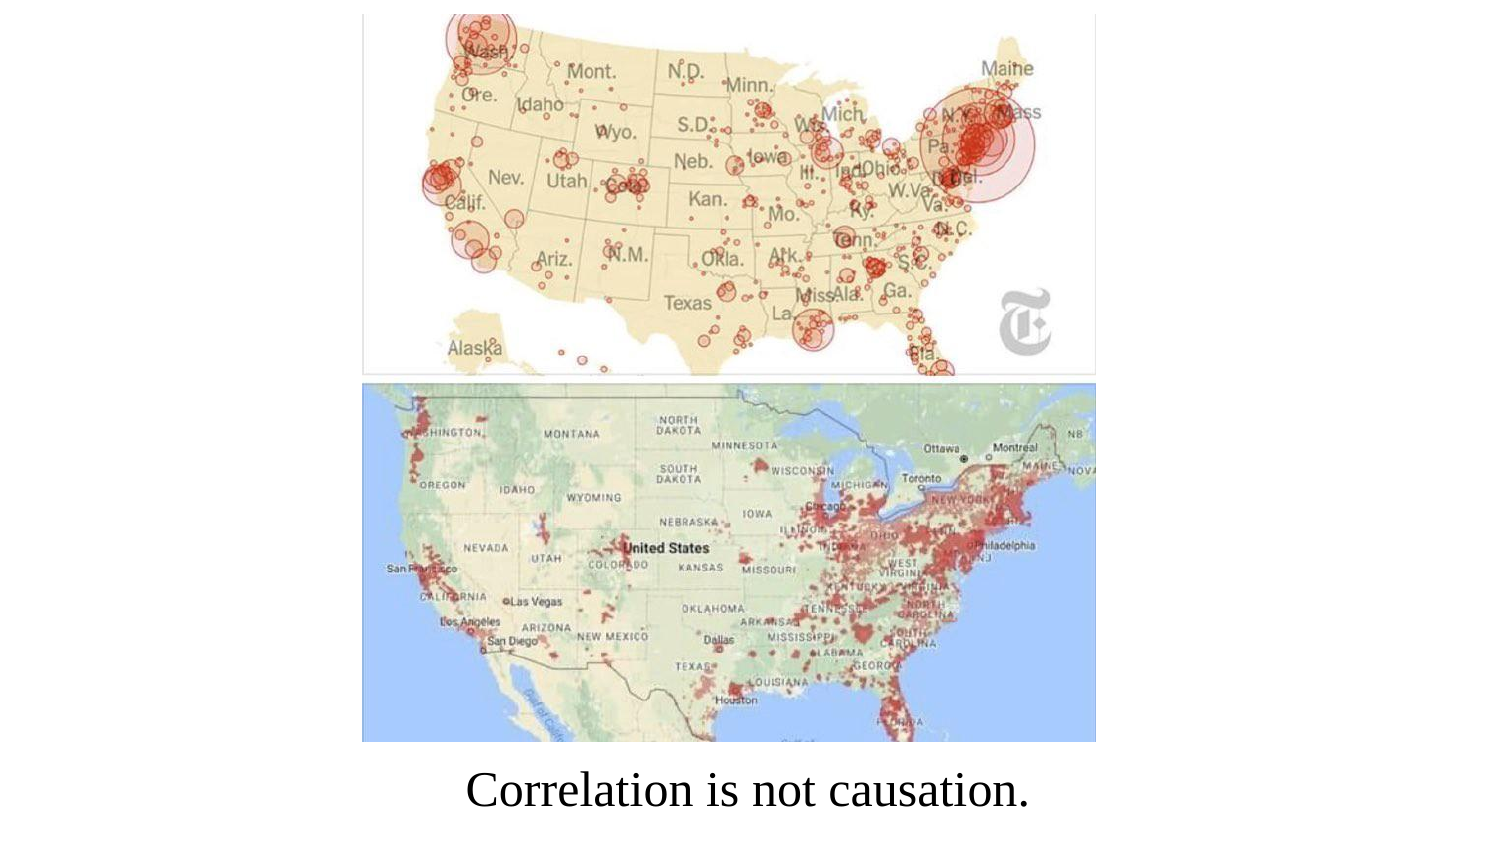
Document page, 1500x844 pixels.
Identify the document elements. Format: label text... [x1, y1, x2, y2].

picture [362, 14, 1096, 742]
text_box Correlation is not causation. [450, 750, 1050, 832]
